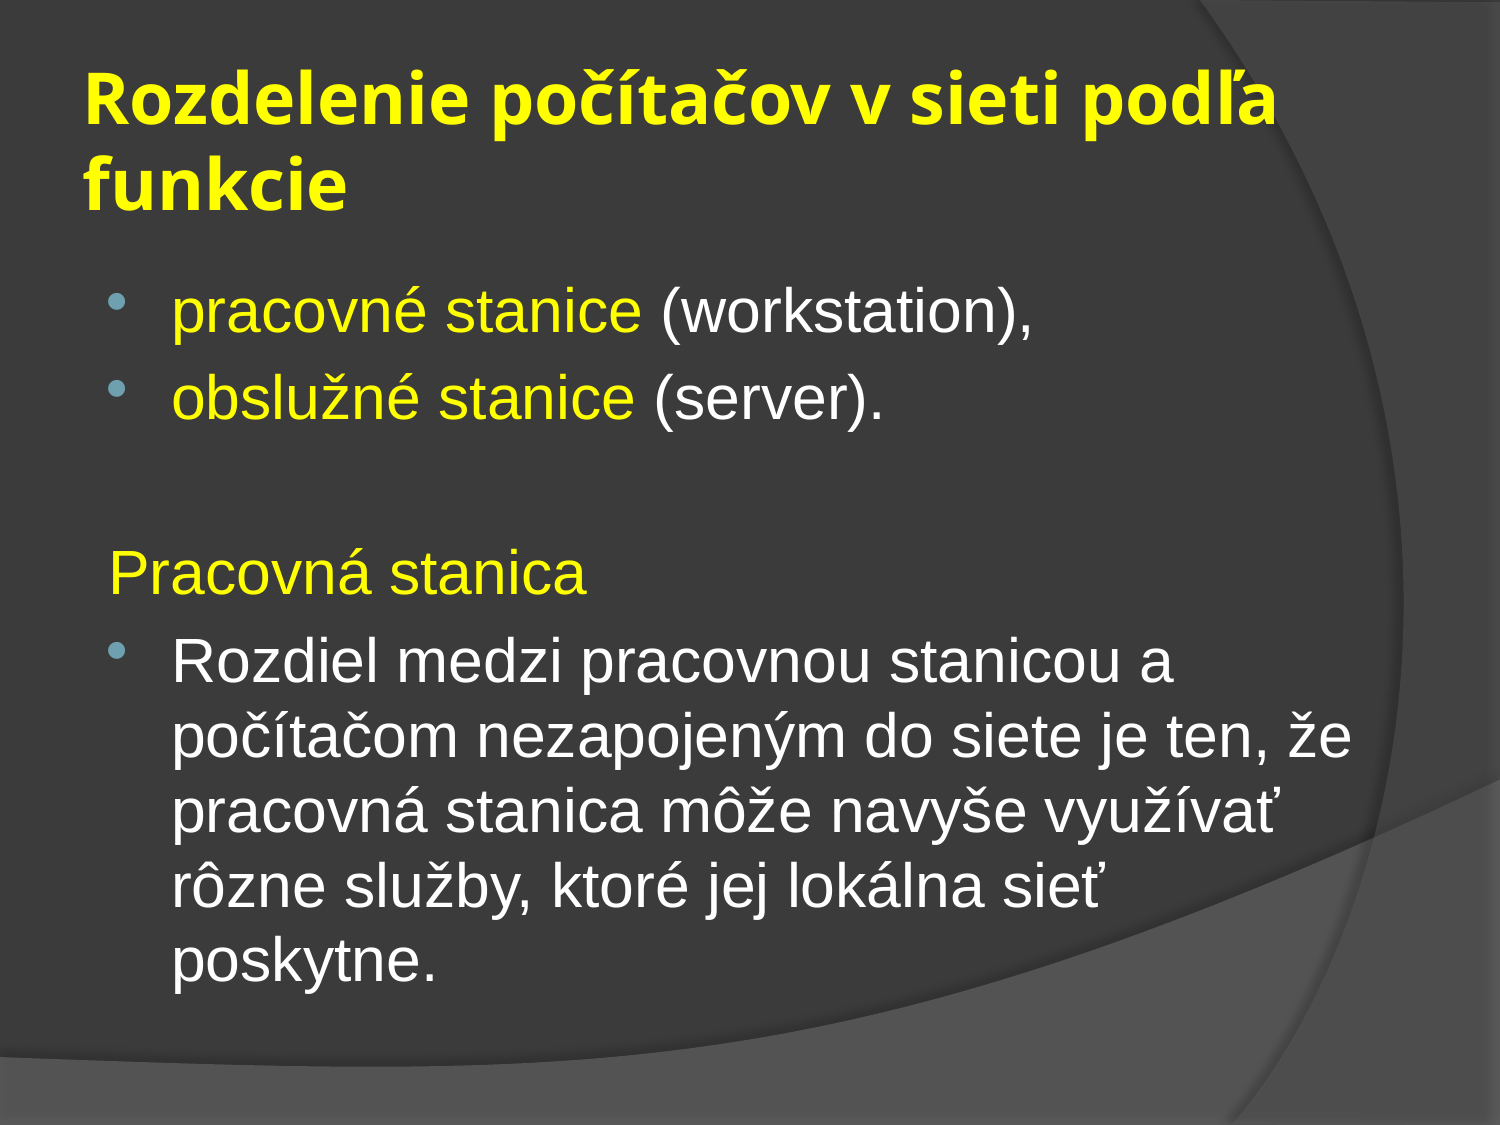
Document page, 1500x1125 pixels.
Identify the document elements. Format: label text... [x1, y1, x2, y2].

title Rozdelenie počítačov v sieti podľa funkcie [75, 45, 1425, 233]
list pracovné stanice (workstation), obslužné stanice (server). Pracovná stanica Rozdiel medzi pracovnou stanicou a počítačom nezapojeným do siete je ten, že pracovná stanica môže navyše využívať rôzne služby, ktoré jej lokálna sieť poskytne. [87, 262, 1388, 1063]
